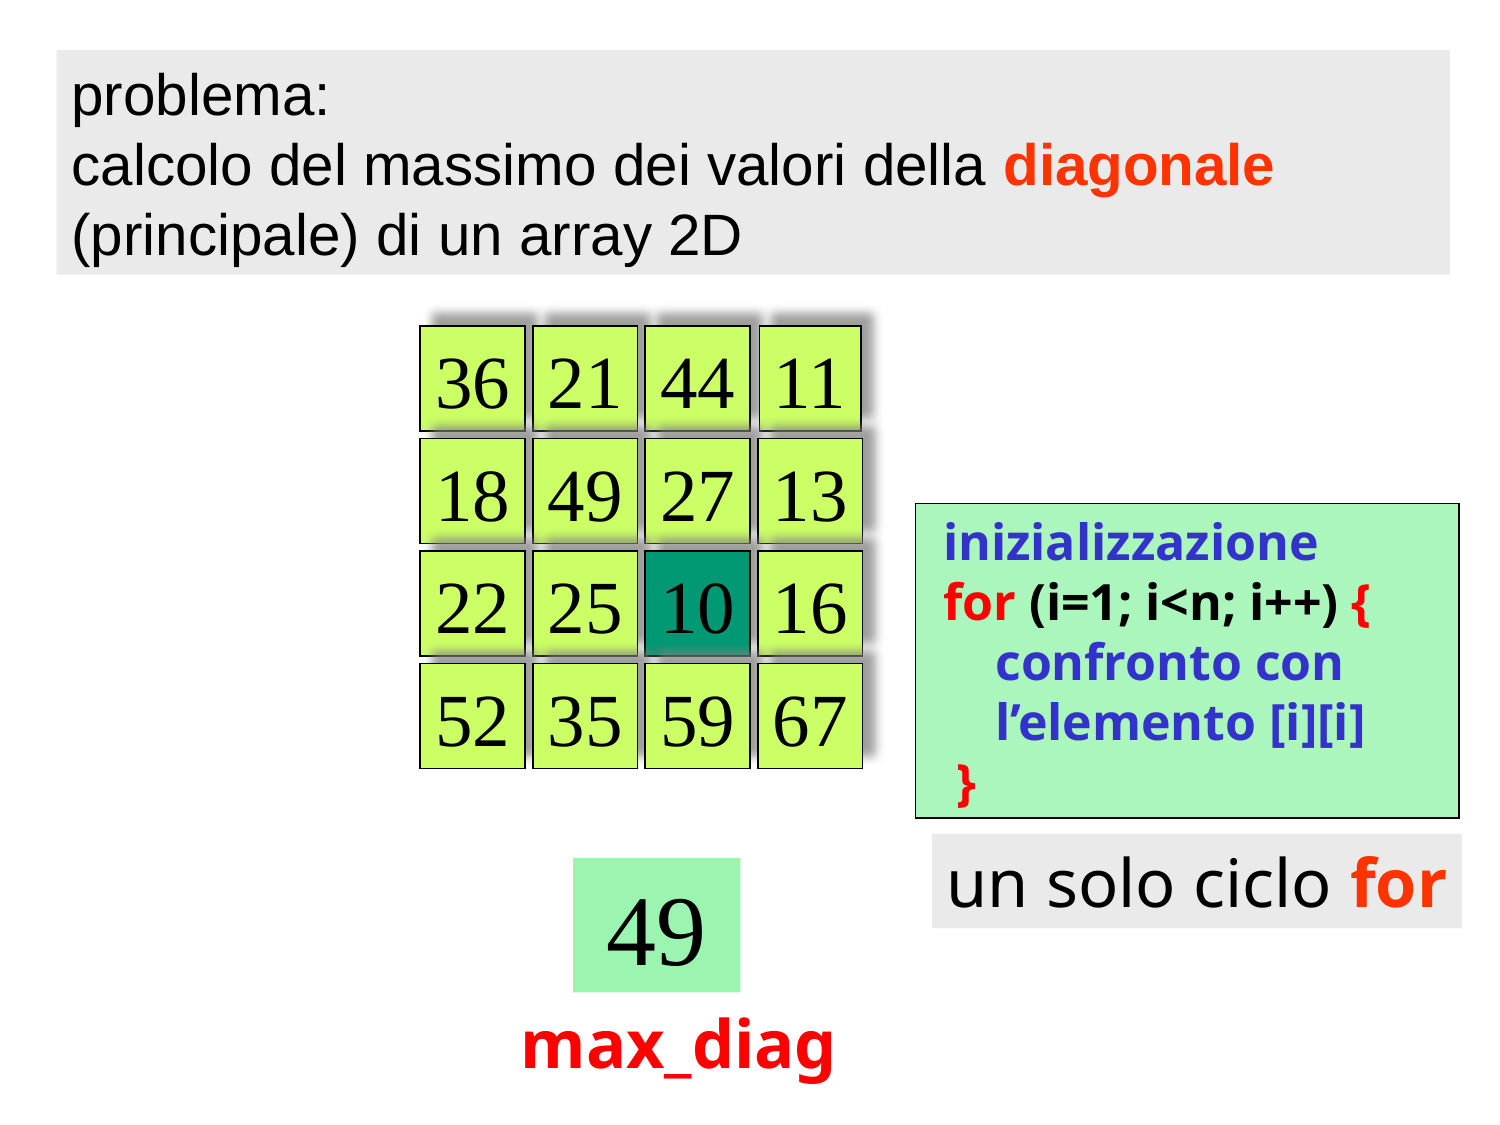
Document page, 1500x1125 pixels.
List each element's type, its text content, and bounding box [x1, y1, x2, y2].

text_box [419, 326, 864, 771]
text_box problema: calcolo del massimo dei valori della diagonale (principale) di un array 2D [56, 50, 1450, 275]
text_box un solo ciclo for [931, 833, 1463, 929]
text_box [513, 857, 845, 1091]
text_box inizializzazione for (i=1; i<n; i++) { confronto con l’elemento [i][i] } [915, 503, 1459, 819]
